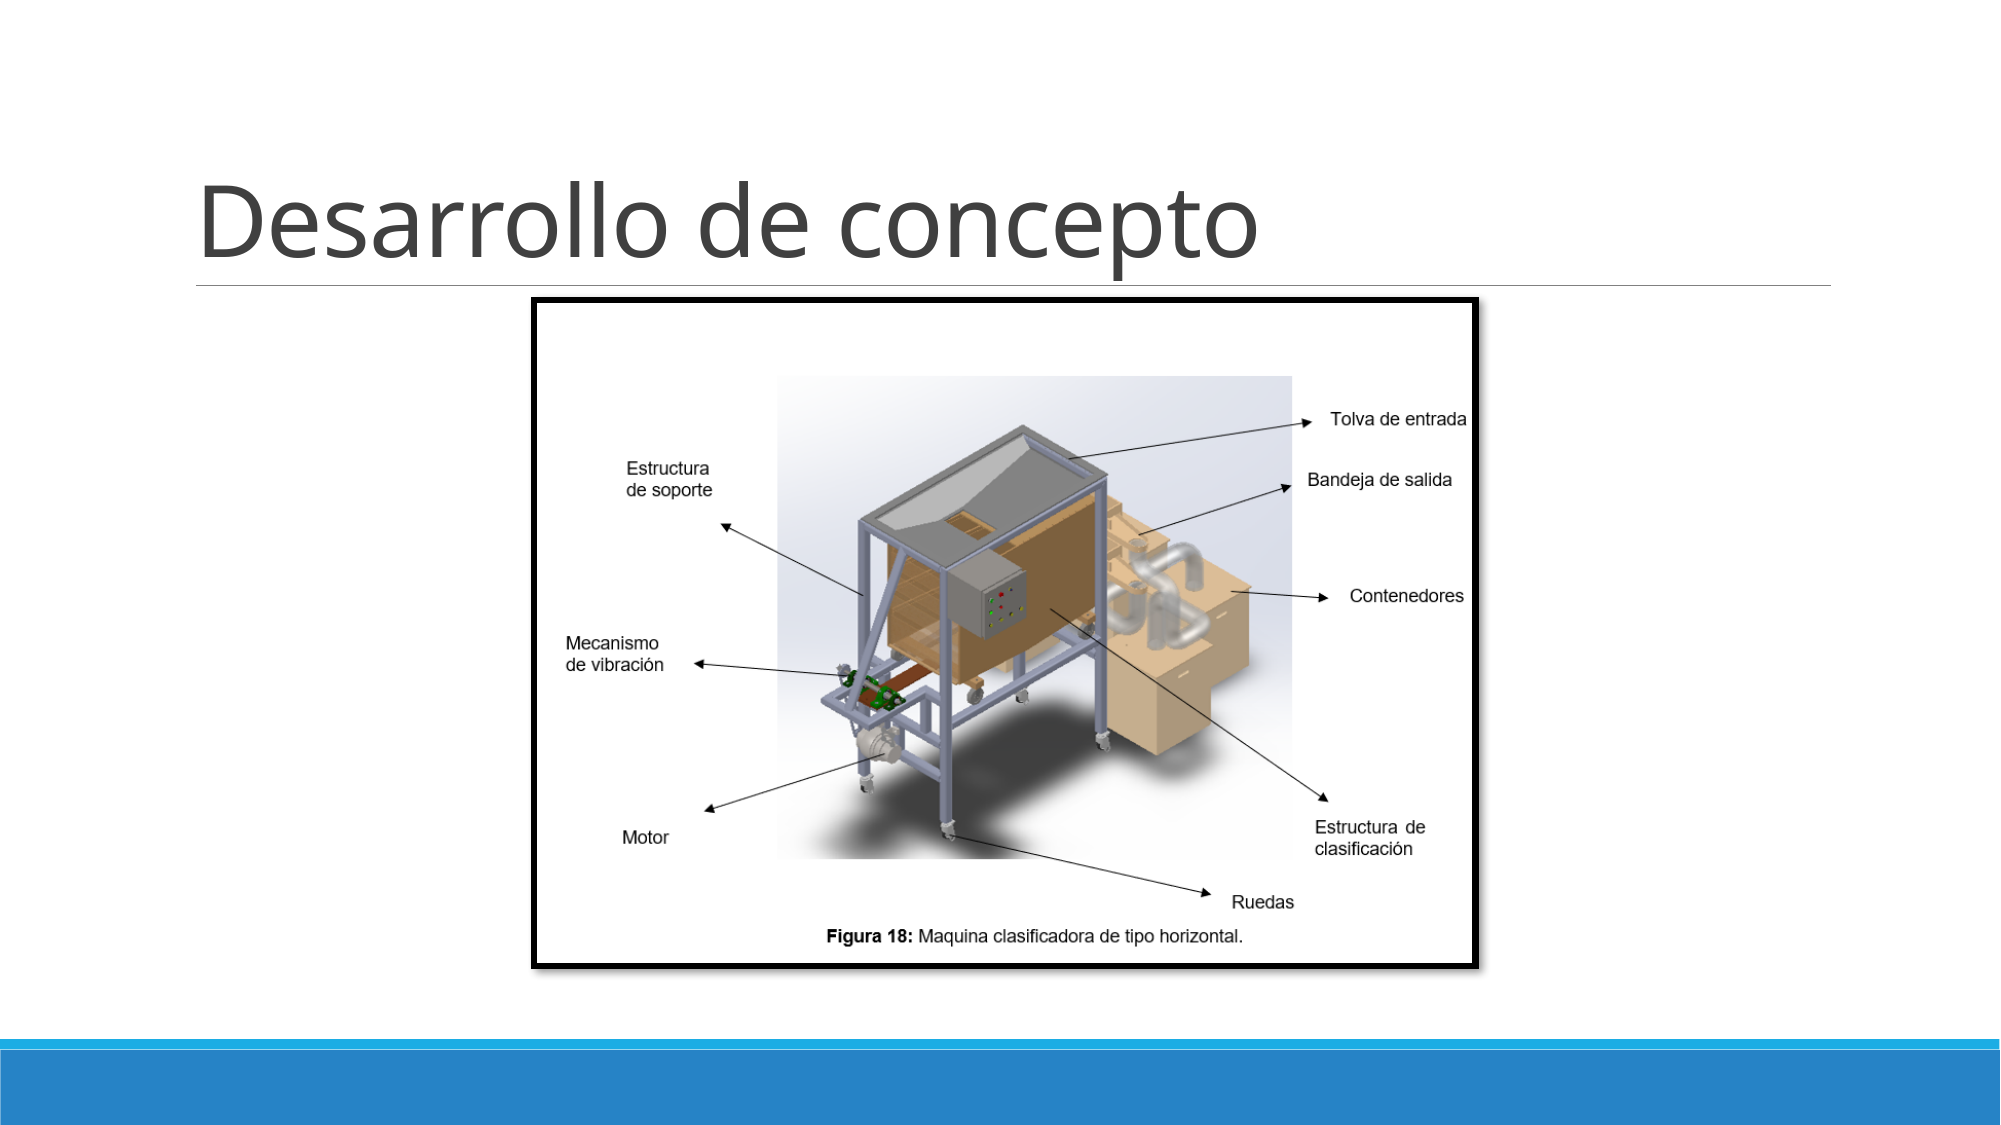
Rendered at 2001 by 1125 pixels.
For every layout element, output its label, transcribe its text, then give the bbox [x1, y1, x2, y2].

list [536, 302, 1473, 964]
title Desarrollo de concepto [180, 47, 1830, 285]
